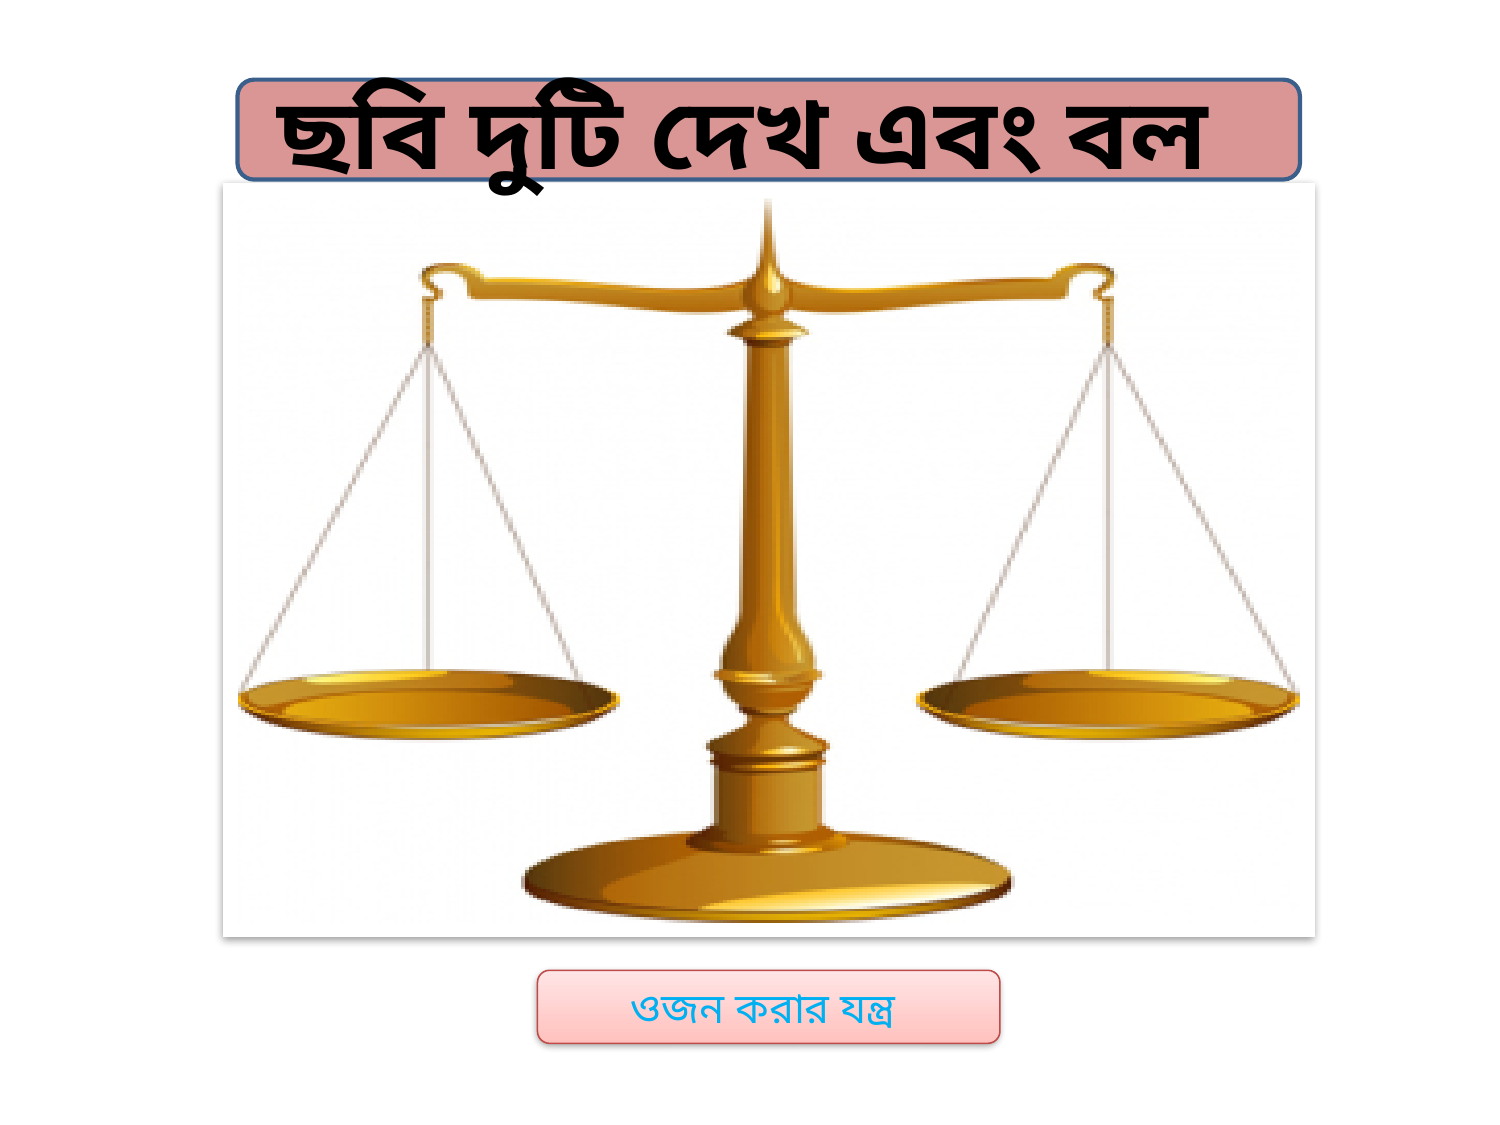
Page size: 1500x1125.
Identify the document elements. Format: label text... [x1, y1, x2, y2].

picture [237, 197, 1301, 923]
text_box ছবি দুটি দেখ এবং বল [235, 77, 1303, 182]
text_box ওজন করার যন্ত্র [536, 969, 1001, 1045]
